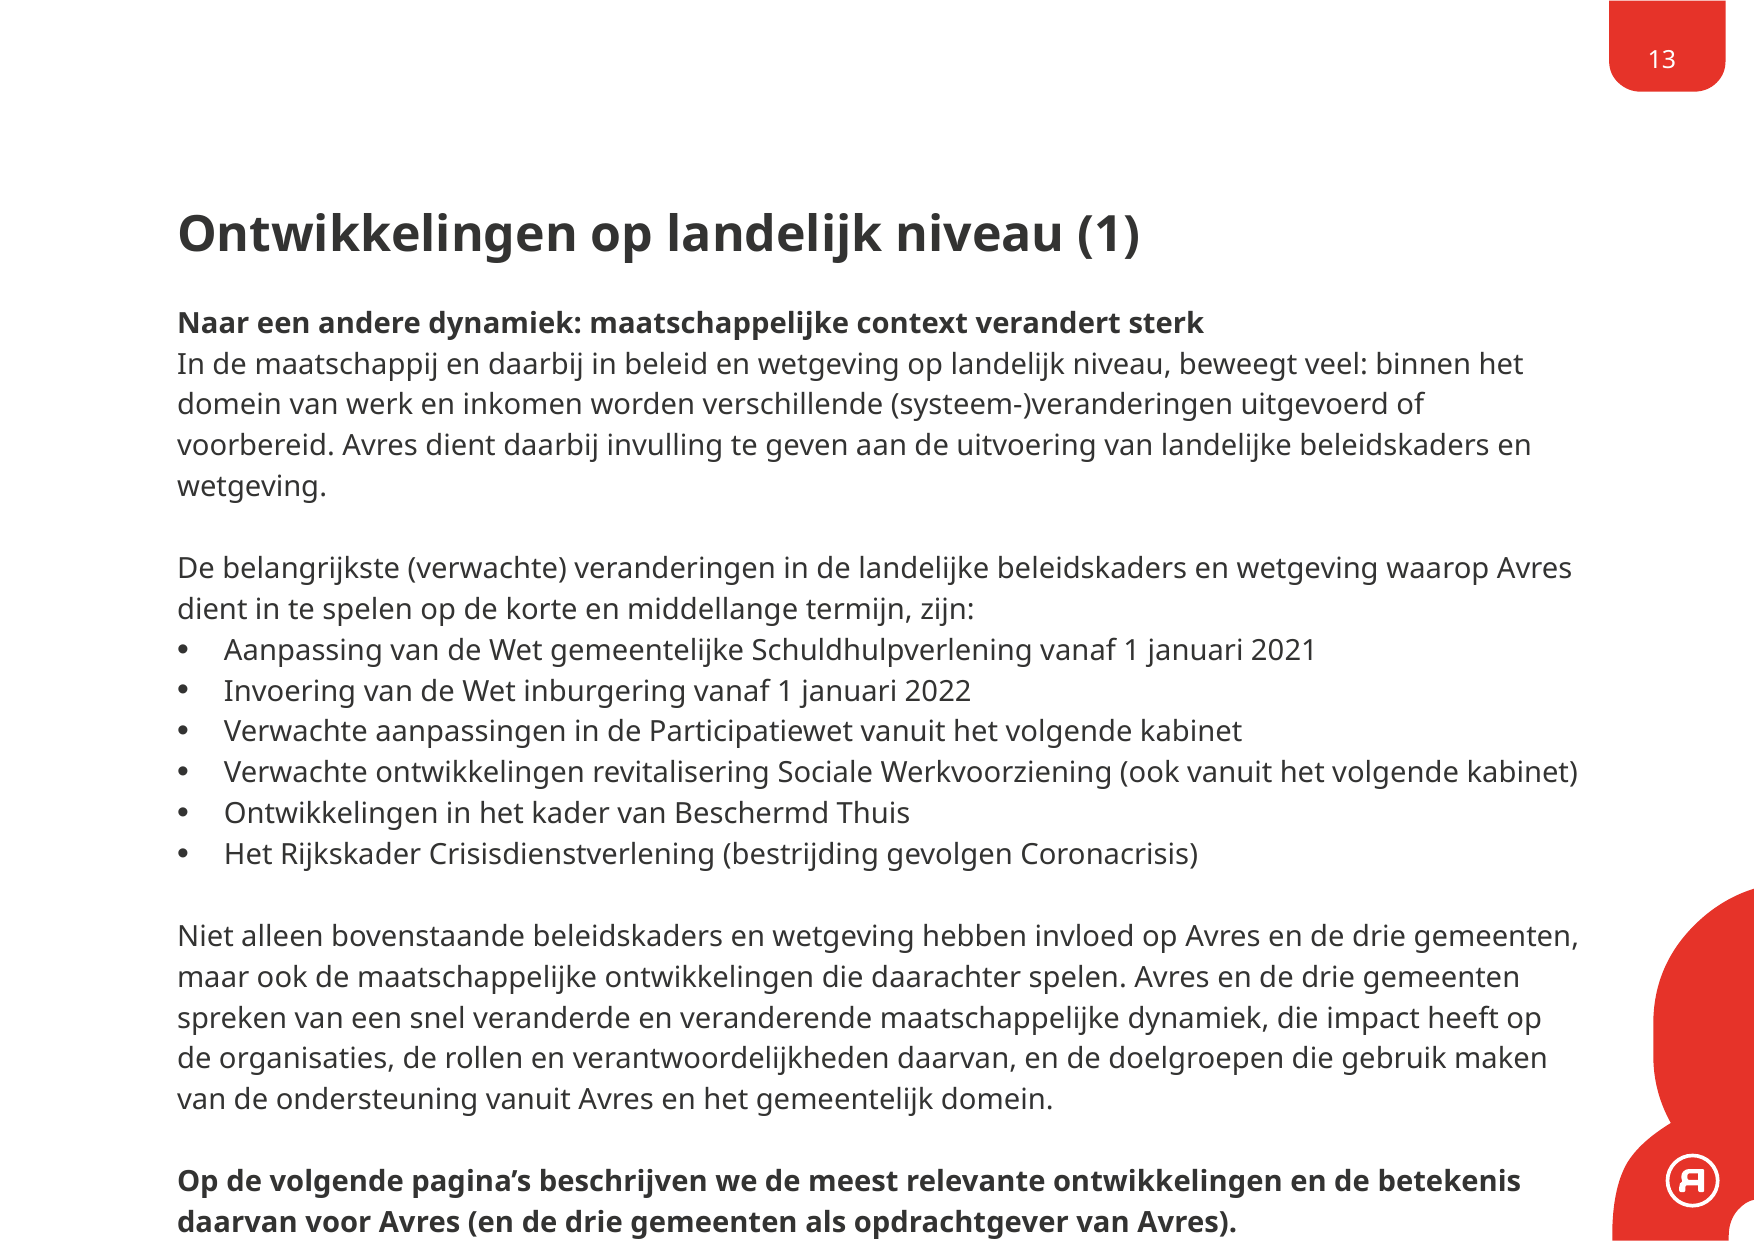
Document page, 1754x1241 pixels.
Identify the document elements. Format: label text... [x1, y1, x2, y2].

list Naar een andere dynamiek: maatschappelijke context verandert sterk In de maatschappij en daarbij in beleid en wetgeving op landelijk niveau, beweegt veel: binnen het domein van werk en inkomen worden verschillende (systeem-)veranderingen uitgevoerd of voorbereid. Avres dient daarbij invulling te geven aan de uitvoering van landelijke beleidskaders en wetgeving. De belangrijkste (verwachte) veranderingen in de landelijke beleidskaders en wetgeving waarop Avres dient in te spelen op de korte en middellange termijn, zijn: Aanpassing van de Wet gemeentelijke Schuldhulpverlening vanaf 1 januari 2021 Invoering van de Wet inburgering vanaf 1 januari 2022 Verwachte aanpassingen in de Participatiewet vanuit het volgende kabinet Verwachte ontwikkelingen revitalisering Sociale Werkvoorziening (ook vanuit het volgende kabinet) Ontwikkelingen in het kader van Beschermd Thuis Het Rijkskader Crisisdienstverlening (bestrijding gevolgen Coronacrisis) Niet alleen bovenstaande beleidskaders en wetgeving hebben invloed op Avres en de drie gemeenten, maar ook de maatschappelijke ontwikkelingen die daarachter spelen. Avres en de drie gemeenten spreken van een snel veranderde en veranderende maatschappelijke dynamiek, die impact heeft op de organisaties, de rollen en verantwoordelijkheden daarvan, en de doelgroepen die gebruik maken van de ondersteuning vanuit Avres en het gemeentelijk domein. Op de volgende pagina’s beschrijven we de meest relevante ontwikkelingen en de betekenis daarvan voor Avres (en de drie gemeenten als opdrachtgever van Avres). [177, 298, 1583, 1161]
slide_number 13 [1622, 43, 1702, 98]
title Ontwikkelingen op landelijk niveau (1) [177, 152, 1583, 262]
